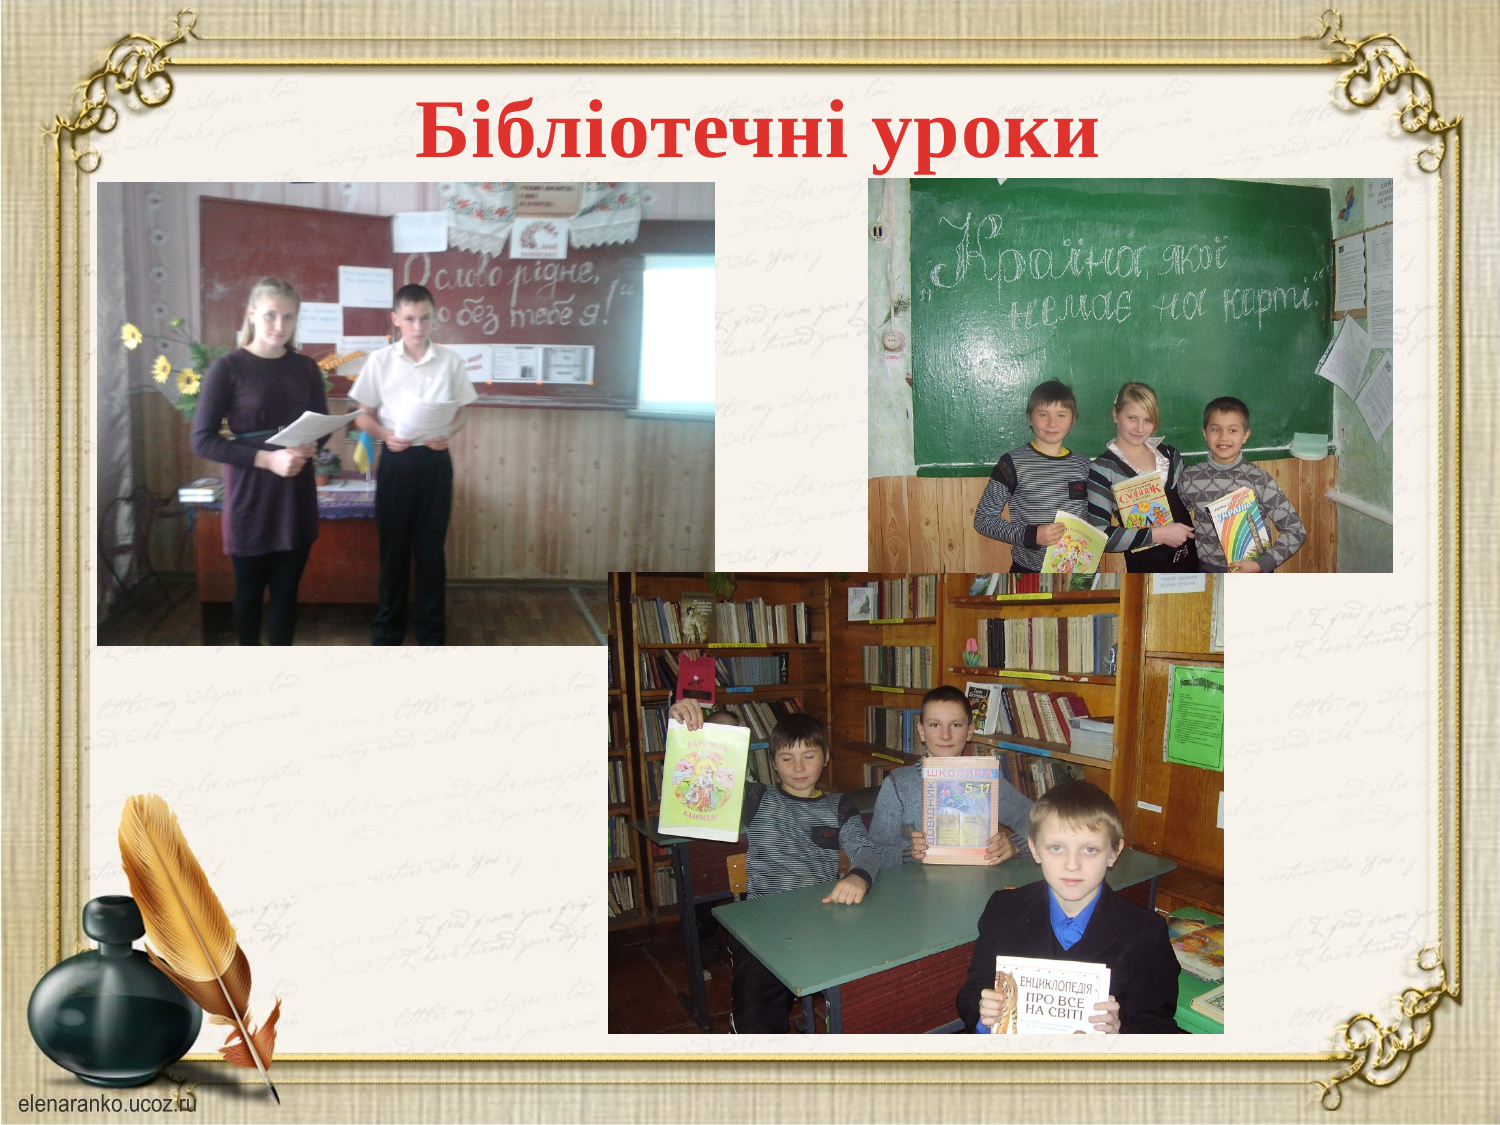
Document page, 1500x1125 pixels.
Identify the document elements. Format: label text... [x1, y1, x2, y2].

text_box Бібліотечні уроки [177, 66, 1341, 182]
picture [0, 0, 1500, 1125]
